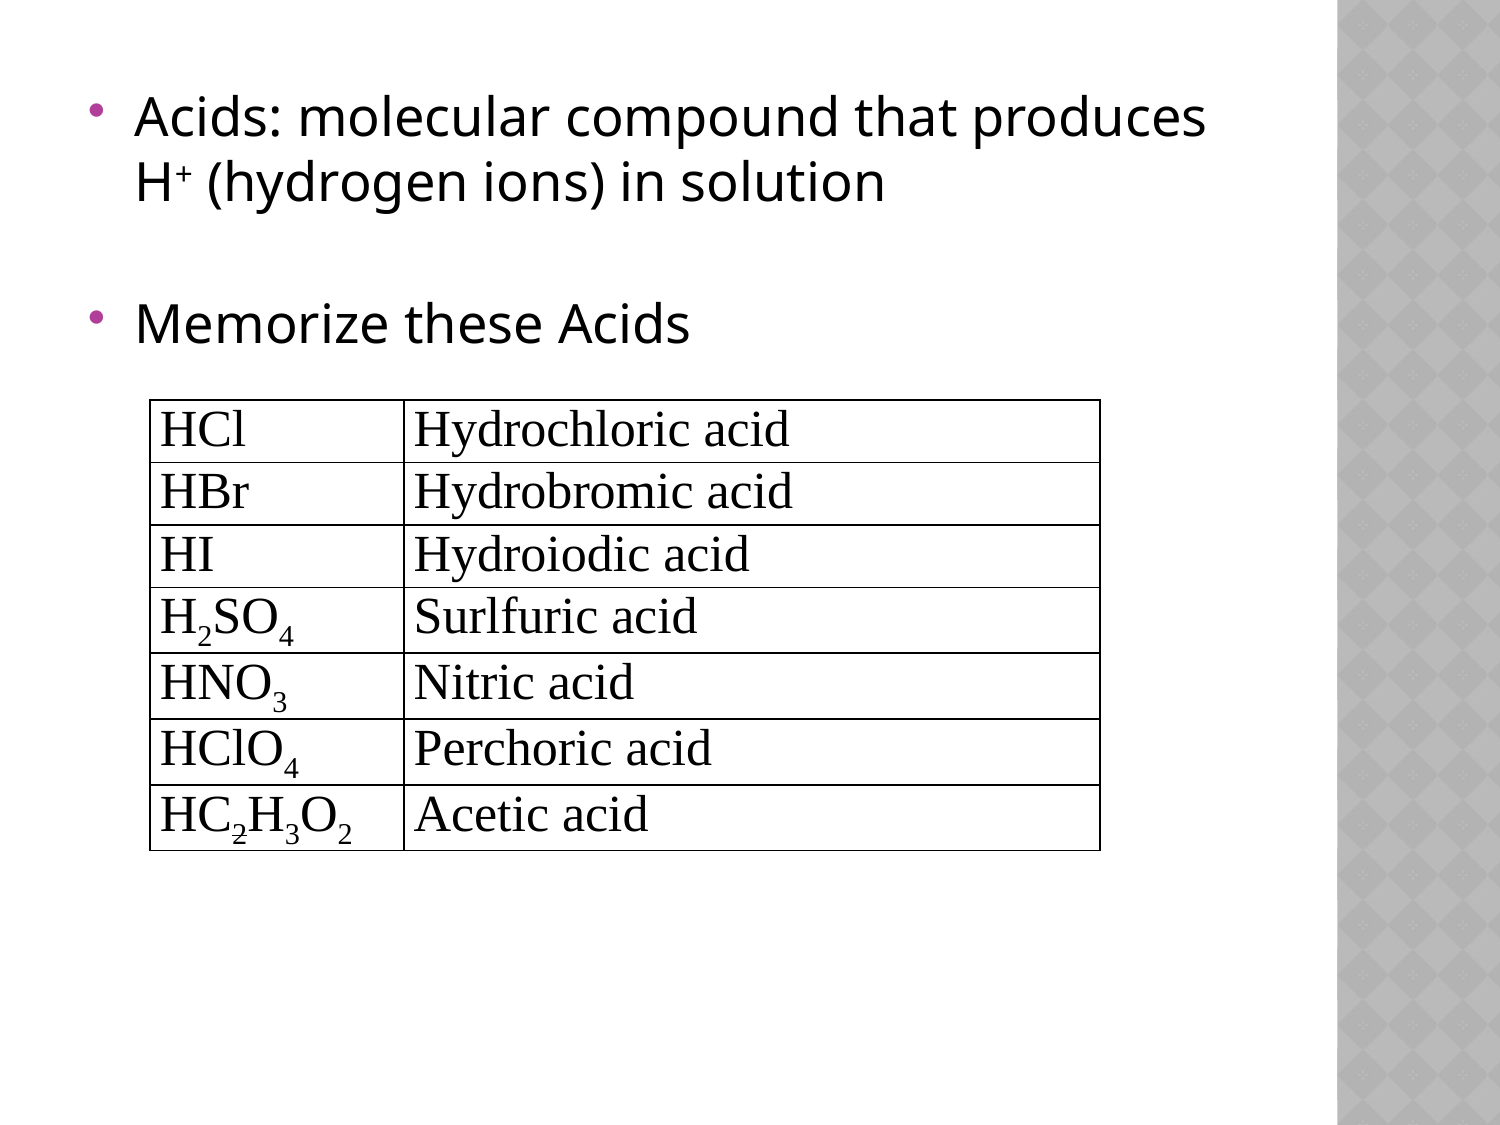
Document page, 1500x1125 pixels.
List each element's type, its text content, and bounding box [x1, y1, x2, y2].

table_cell Perchoric acid [405, 720, 1099, 784]
table_cell Surlfuric acid [405, 588, 1099, 652]
table_cell H2SO4 [151, 588, 403, 652]
table_cell Nitric acid [405, 654, 1099, 718]
table_cell HI [151, 526, 403, 587]
table_cell HBr [151, 463, 403, 524]
list Acids: molecular compound that produces H+ (hydrogen ions) in solution Memorize these Acids [75, 75, 1263, 1059]
table_header HCl [151, 401, 403, 462]
table_cell Hydroiodic acid [405, 526, 1099, 587]
table_cell HC2H3O2 [151, 786, 403, 850]
table_header Hydrochloric acid [405, 401, 1099, 462]
table_cell Hydrobromic acid [405, 463, 1099, 524]
table_cell HNO3 [151, 654, 403, 718]
table_cell HClO4 [151, 720, 403, 784]
table_cell Acetic acid [405, 786, 1099, 850]
